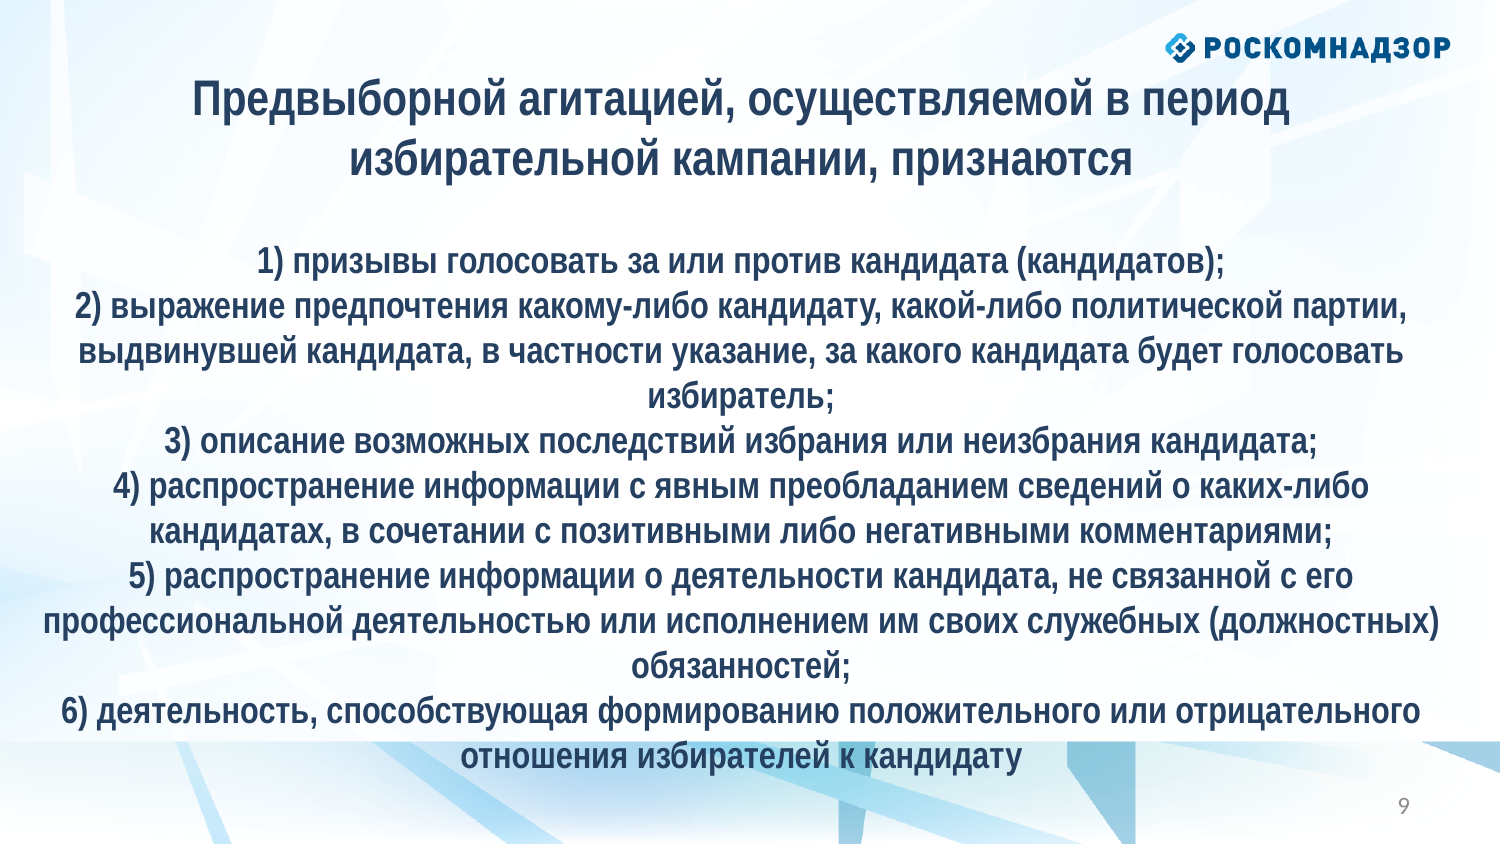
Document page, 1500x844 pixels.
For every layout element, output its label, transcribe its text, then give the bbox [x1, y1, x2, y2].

picture [0, 0, 1500, 844]
text_box Предвыборной агитацией, осуществляемой в период избирательной кампании, признаются 1) призывы голосовать за или против кандидата (кандидатов); 2) выражение предпочтения какому-либо кандидату, какой-либо политической партии, выдвинувшей кандидата, в частности указание, за какого кандидата будет голосовать избиратель; 3) описание возможных последствий избрания или неизбрания кандидата; 4) распространение информации с явным преобладанием сведений о каких-либо кандидатах, в сочетании с позитивными либо негативными комментариями; 5) распространение информации о деятельности кандидата, не связанной с его профессиональной деятельностью или исполнением им своих служебных (должностных) обязанностей; 6) деятельность, способствующая формированию положительного или отрицательного отношения избирателей к кандидату [18, 58, 1465, 844]
